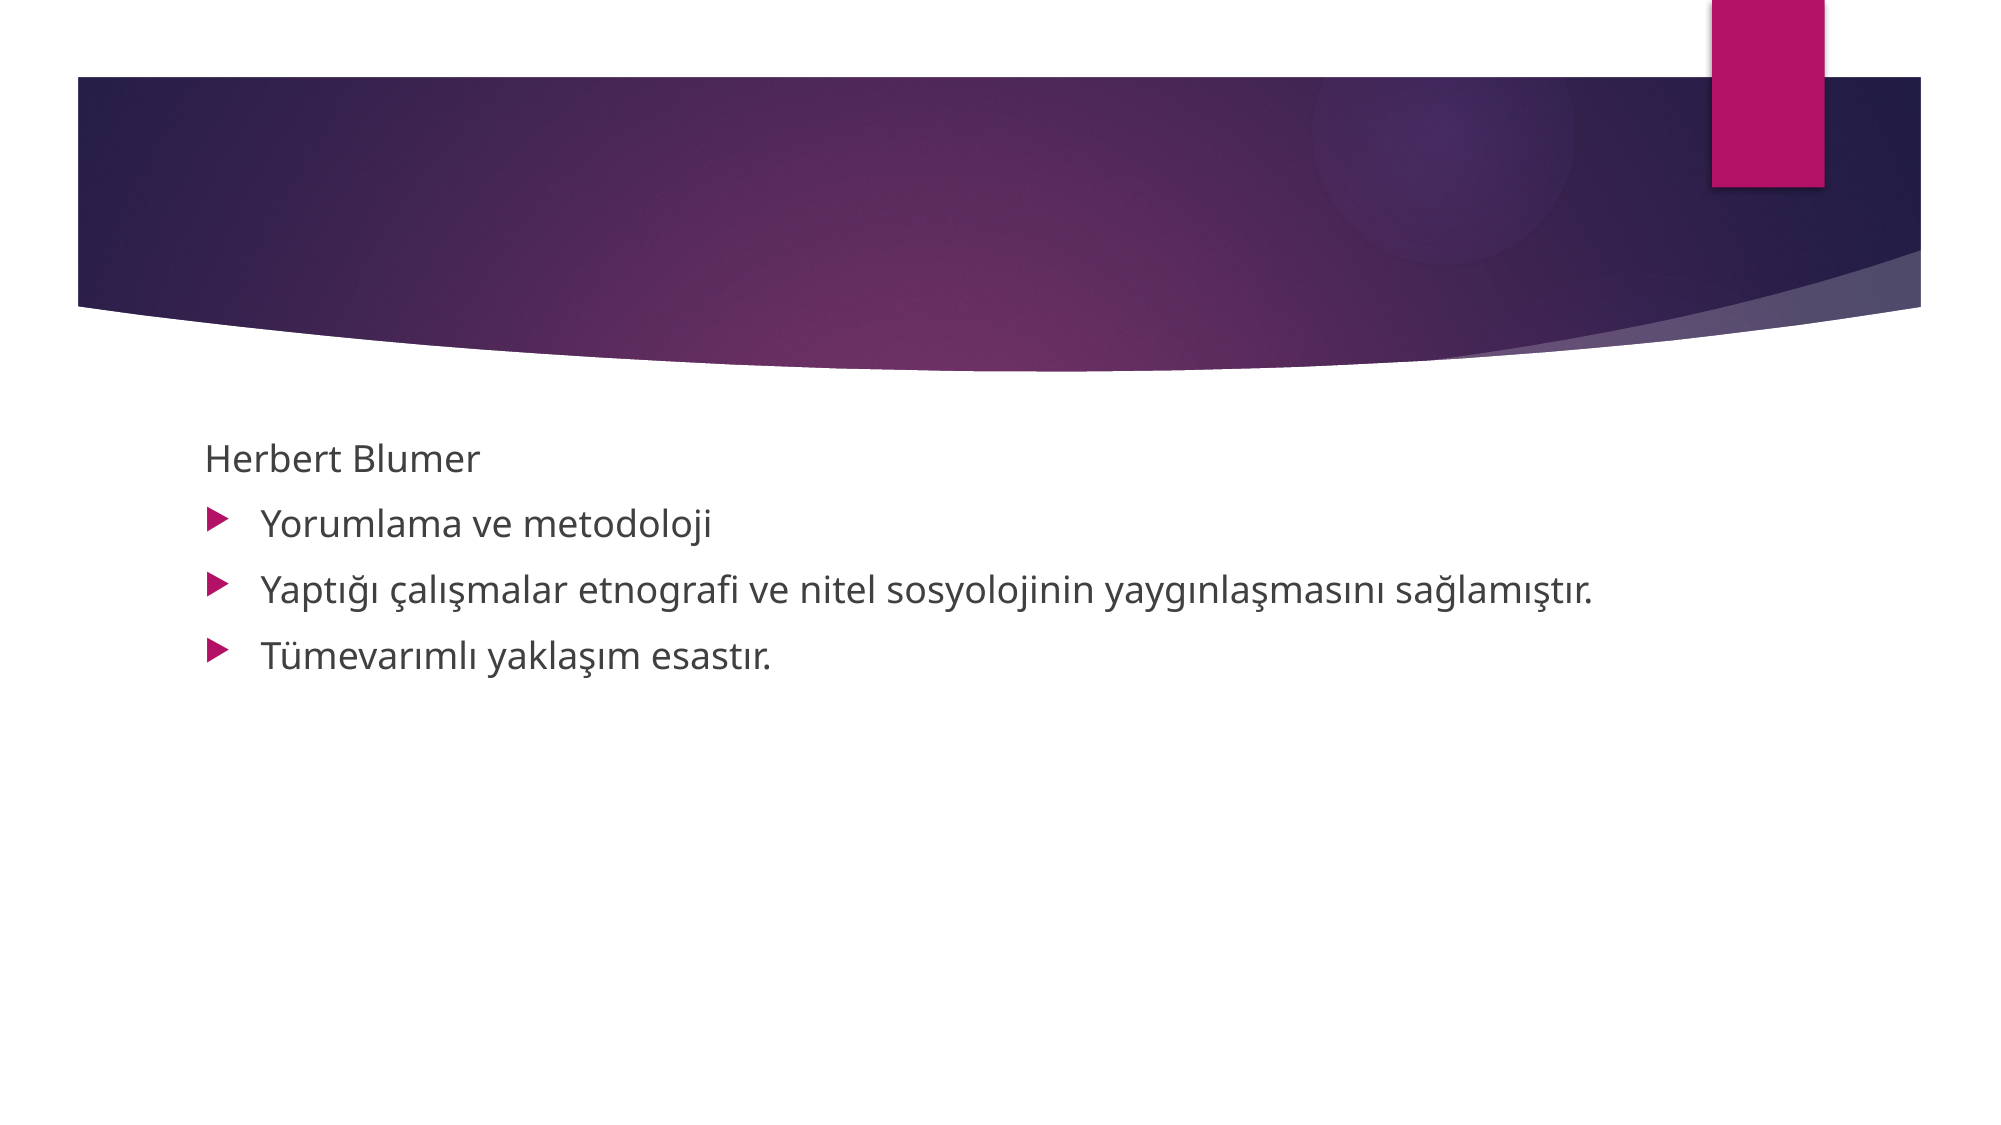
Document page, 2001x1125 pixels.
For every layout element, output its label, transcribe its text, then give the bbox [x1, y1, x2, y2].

list Herbert Blumer Yorumlama ve metodoloji Yaptığı çalışmalar etnografi ve nitel sosyolojinin yaygınlaşmasını sağlamıştır. Tümevarımlı yaklaşım esastır. [189, 427, 1638, 988]
